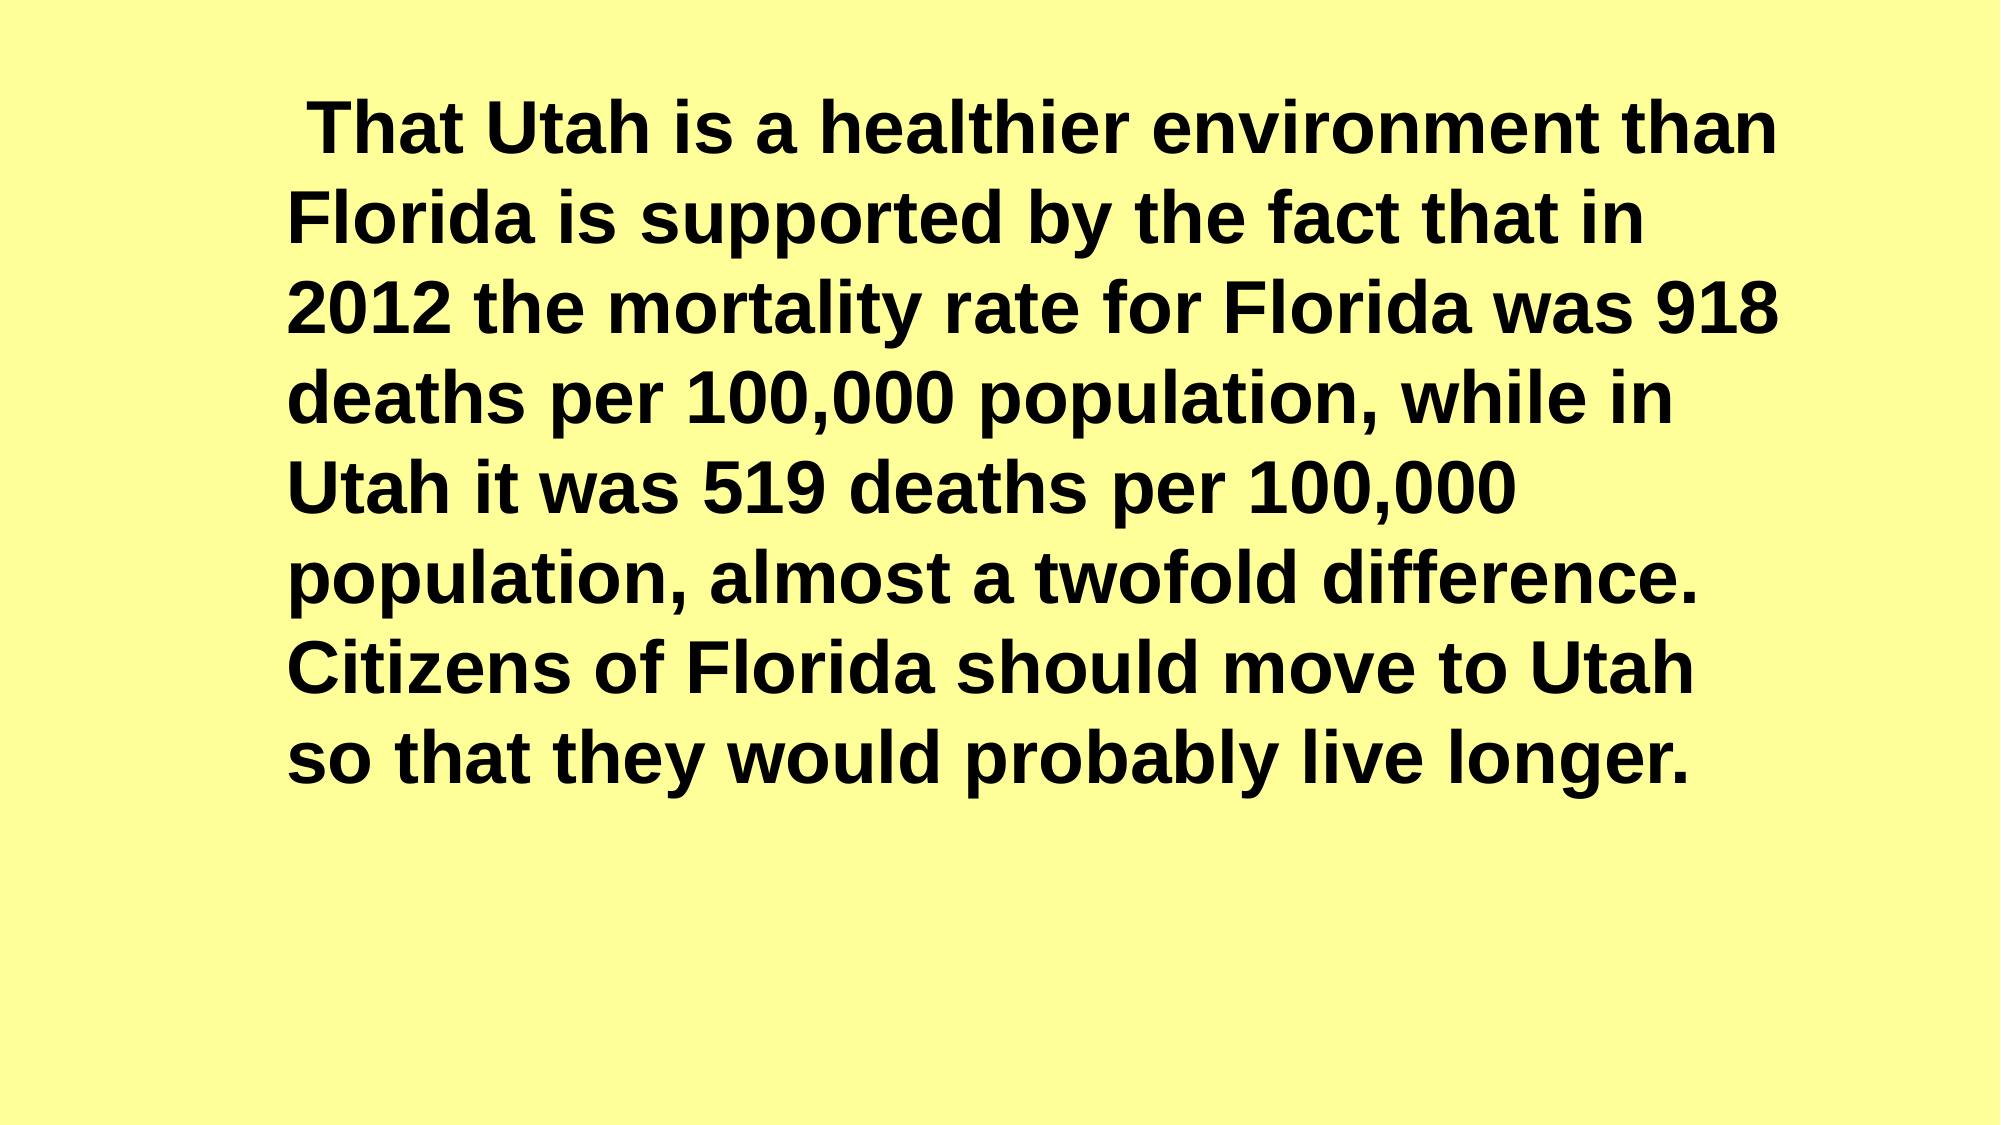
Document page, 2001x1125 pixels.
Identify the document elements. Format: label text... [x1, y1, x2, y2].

text_box That Utah is a healthier environment than Florida is supported by the fact that in 2012 the mortality rate for Florida was 918 deaths per 100,000 population, while in Utah it was 519 deaths per 100,000 population, almost a twofold difference. Citizens of Florida should move to Utah so that they would probably live longer. [271, 70, 1797, 941]
